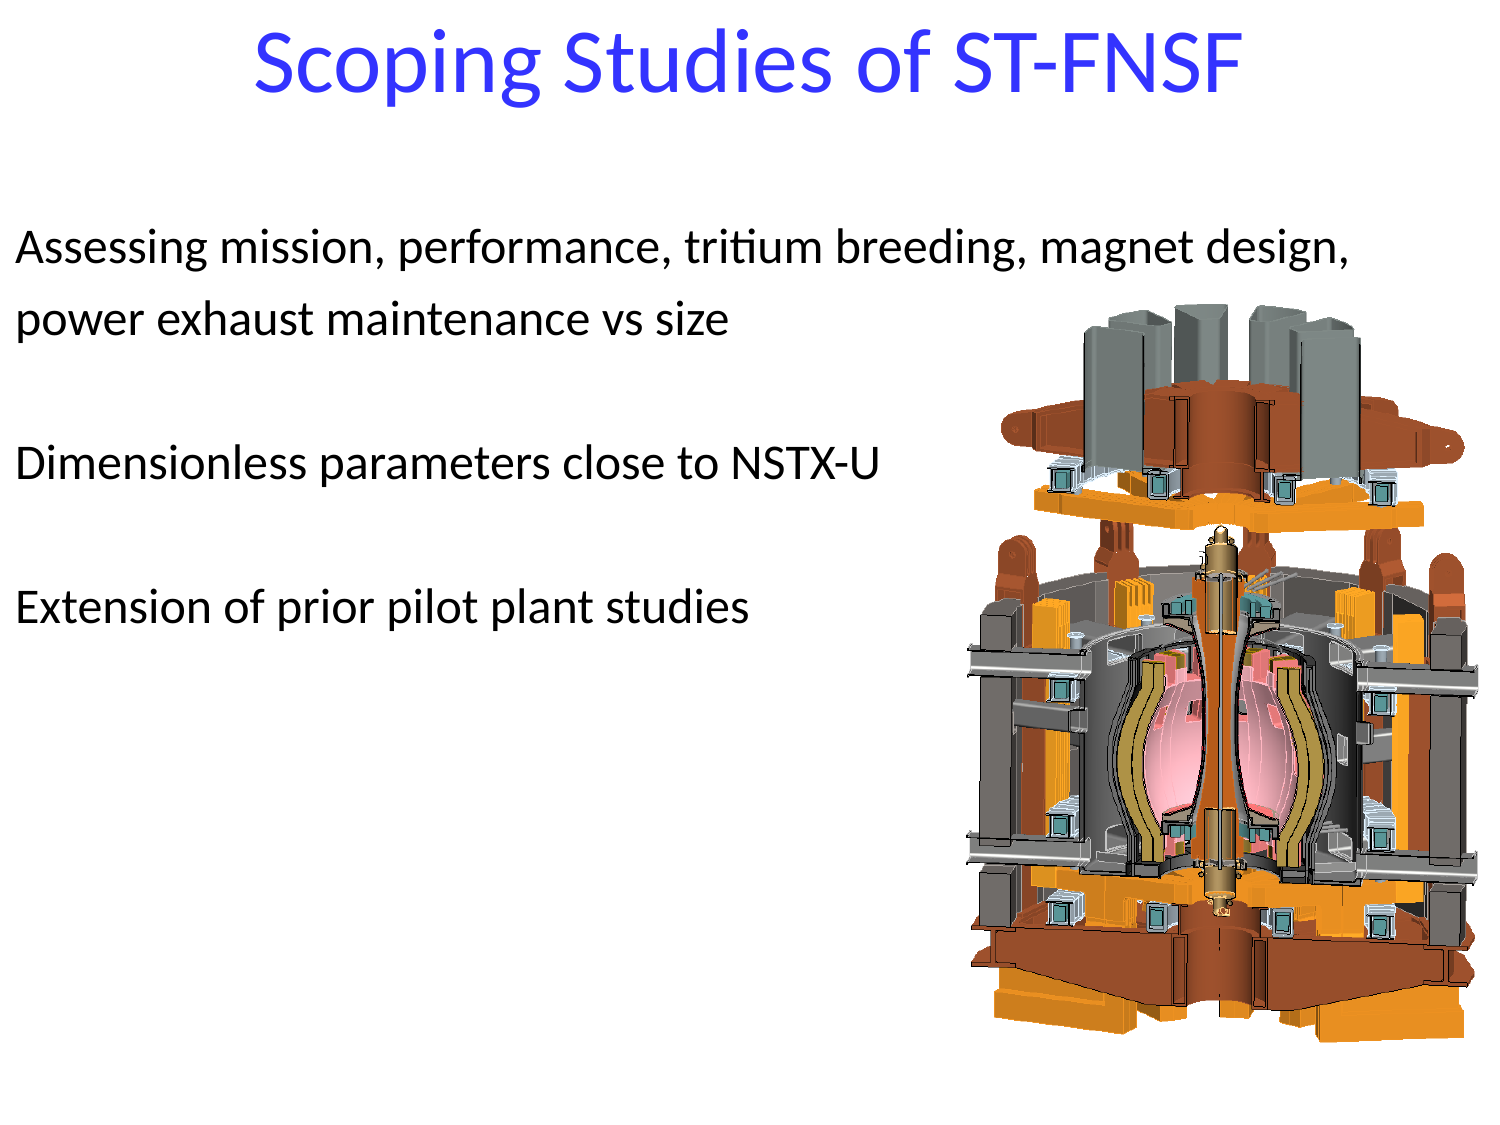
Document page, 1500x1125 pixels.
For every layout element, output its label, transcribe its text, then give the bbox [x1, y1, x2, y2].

title Scoping Studies of ST-FNSF [75, 0, 1425, 126]
list Assessing mission, performance, tritium breeding, magnet design, power exhaust maintenance vs size Dimensionless parameters close to NSTX-U Extension of prior pilot plant studies [0, 193, 1477, 937]
picture [957, 288, 1500, 1055]
